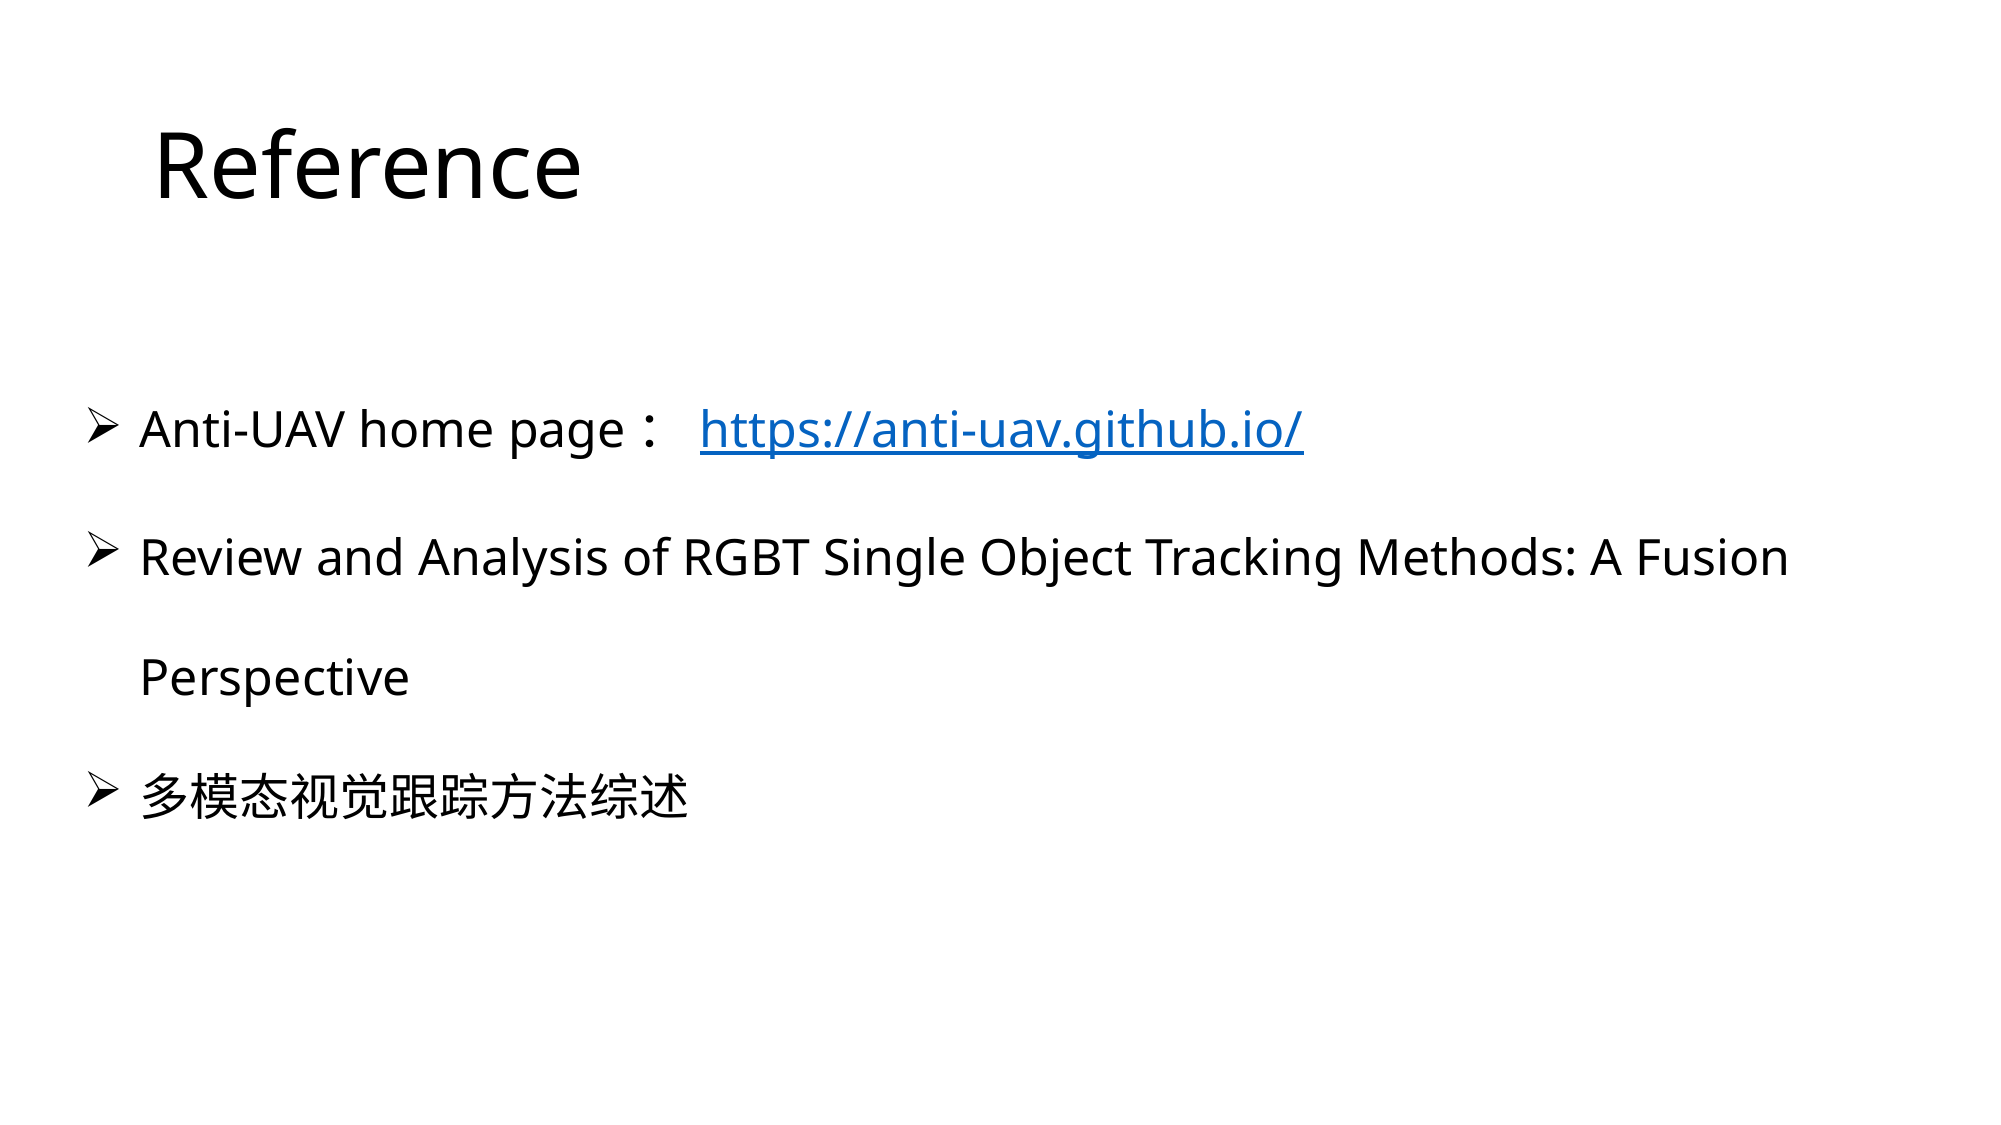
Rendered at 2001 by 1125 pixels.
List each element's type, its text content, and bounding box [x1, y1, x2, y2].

text_box Anti-UAV home page：https://anti-uav.github.io/ Review and Analysis of RGBT Single Object Tracking Methods: A Fusion Perspective 多模态视觉跟踪方法综述 [68, 321, 1957, 833]
title Reference [137, 59, 1863, 278]
